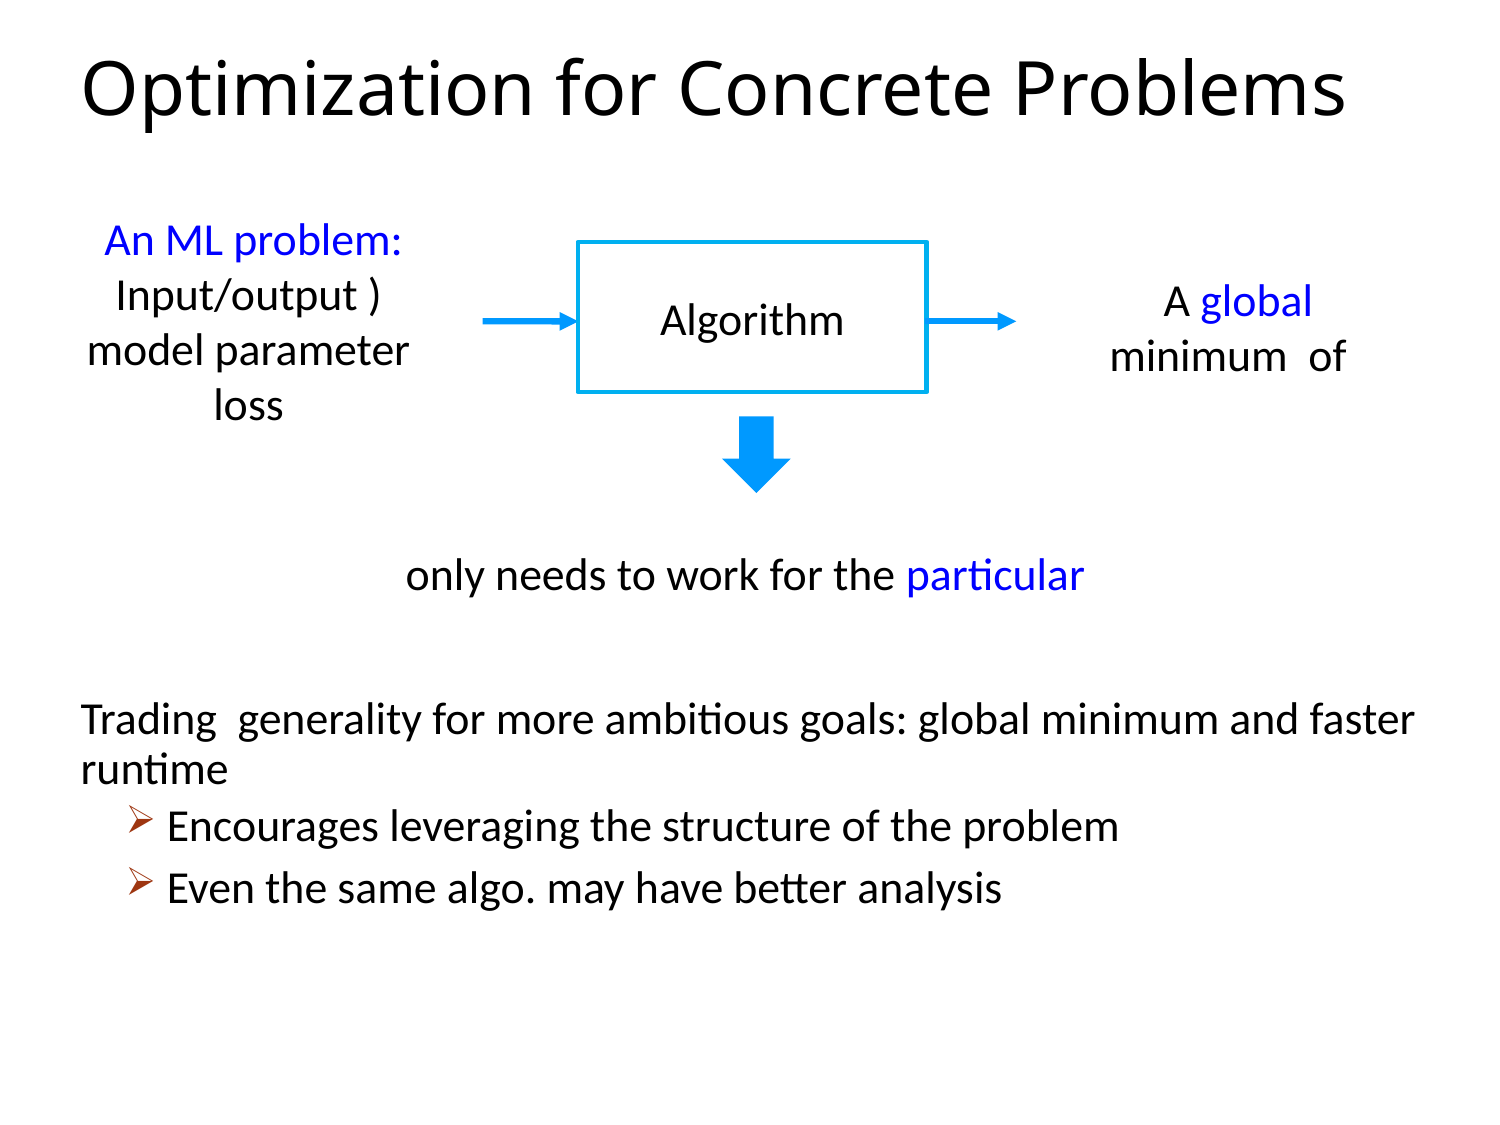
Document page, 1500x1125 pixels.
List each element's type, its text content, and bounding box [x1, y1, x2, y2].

text_box Algorithm [577, 242, 927, 392]
text_box [720, 415, 792, 494]
list Trading generality for more ambitious goals: global minimum and faster runtime Encourages leveraging the structure of the problem Even the same algo. may have better analysis [65, 687, 1500, 1002]
title Optimization for Concrete Problems [65, 10, 1471, 172]
